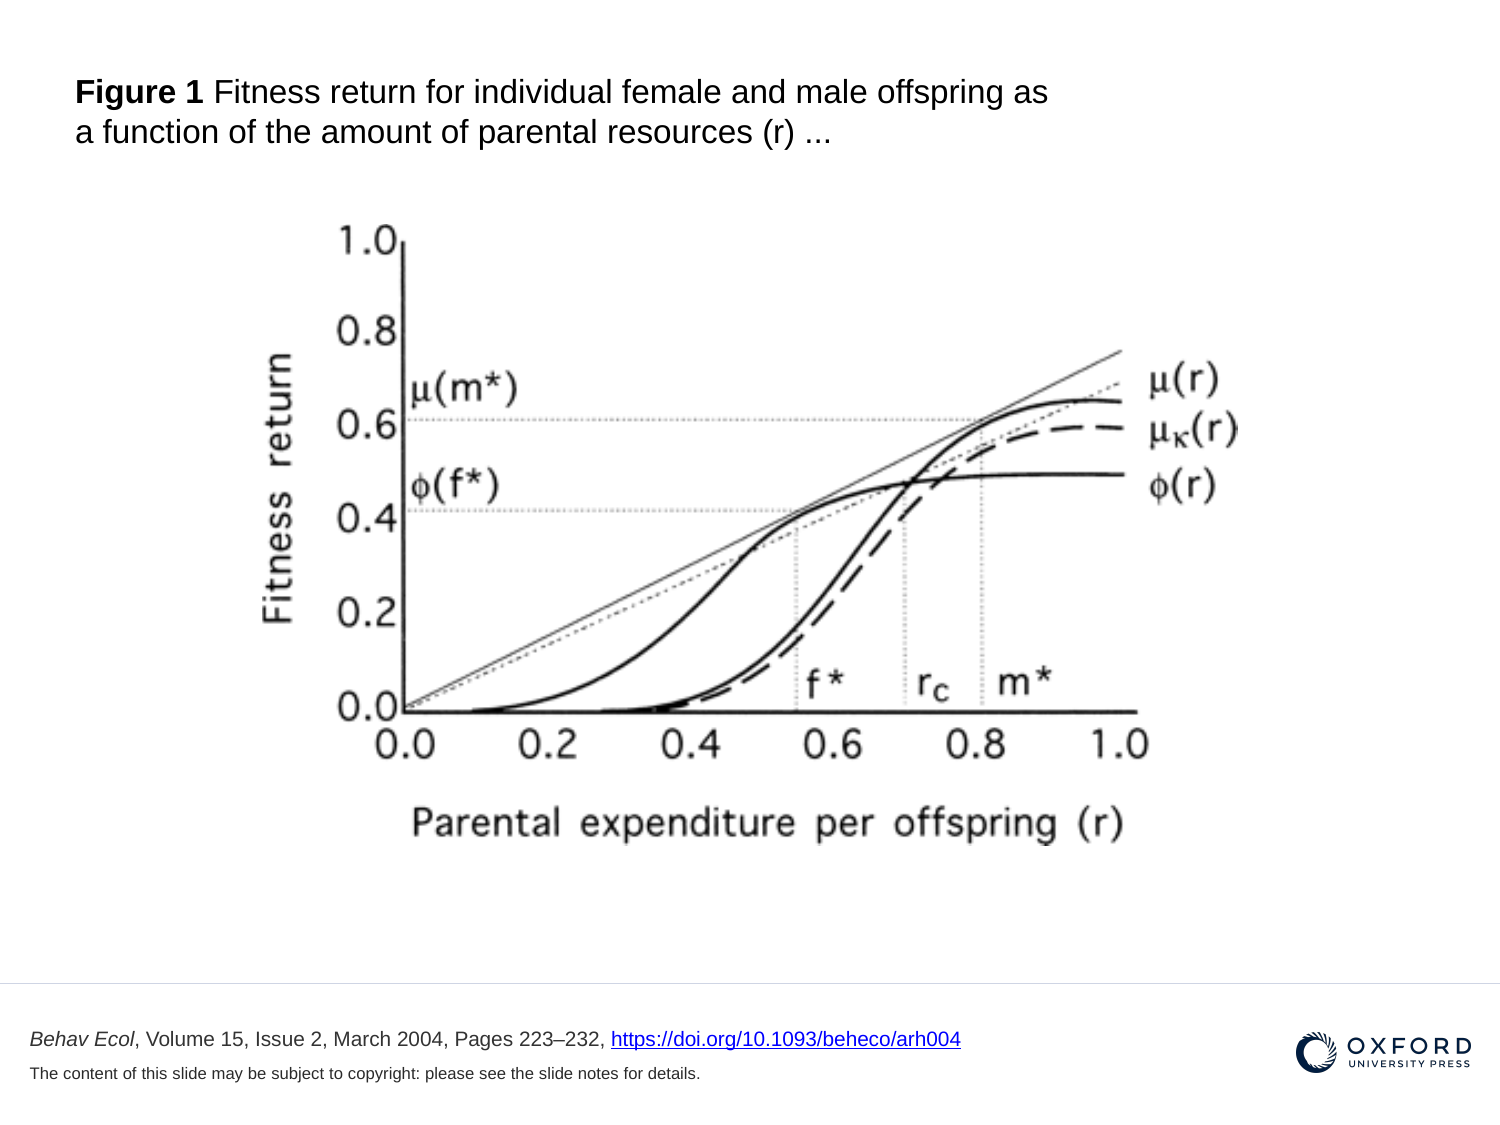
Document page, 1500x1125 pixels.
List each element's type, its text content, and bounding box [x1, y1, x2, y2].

footer Behav Ecol, Volume 15, Issue 2, March 2004, Pages 223–232, https://doi.org/10.1093/beheco/arh004 The content of this slide may be subject to copyright: please see the slide notes for details. [0, 983, 1260, 1125]
picture [1296, 1032, 1471, 1073]
picture [262, 224, 1238, 846]
title Figure 1 Fitness return for individual female and male offspring as a function of the amount of parental resources (r) ... [75, 69, 1078, 171]
